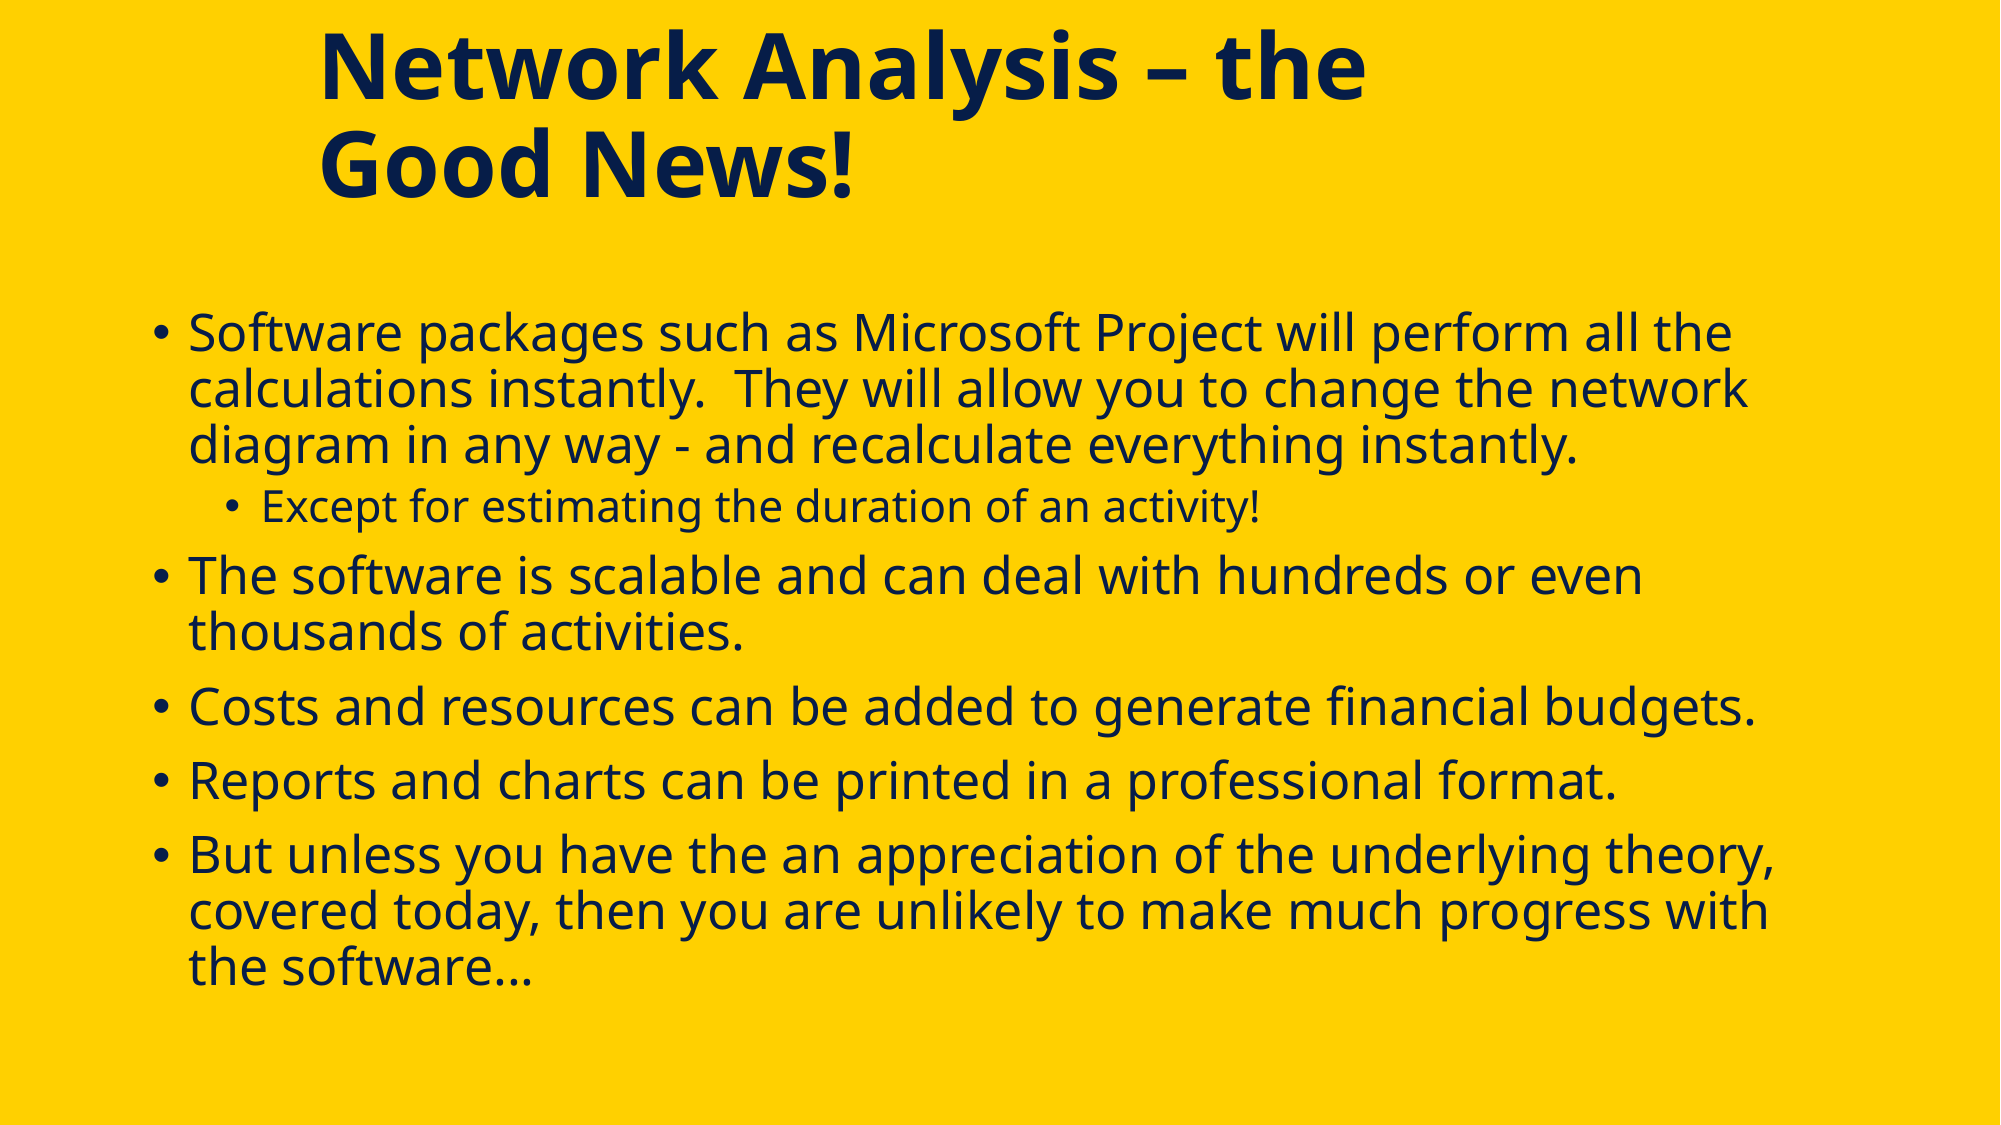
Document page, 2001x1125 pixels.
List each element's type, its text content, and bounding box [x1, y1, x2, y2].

list Software packages such as Microsoft Project will perform all the calculations instantly. They will allow you to change the network diagram in any way - and recalculate everything instantly. Except for estimating the duration of an activity! The software is scalable and can deal with hundreds or even thousands of activities. Costs and resources can be added to generate financial budgets. Reports and charts can be printed in a professional format. But unless you have the an appreciation of the underlying theory, covered today, then you are unlikely to make much progress with the software... [137, 299, 1863, 1014]
title Network Analysis – the Good News! [302, 10, 1492, 228]
